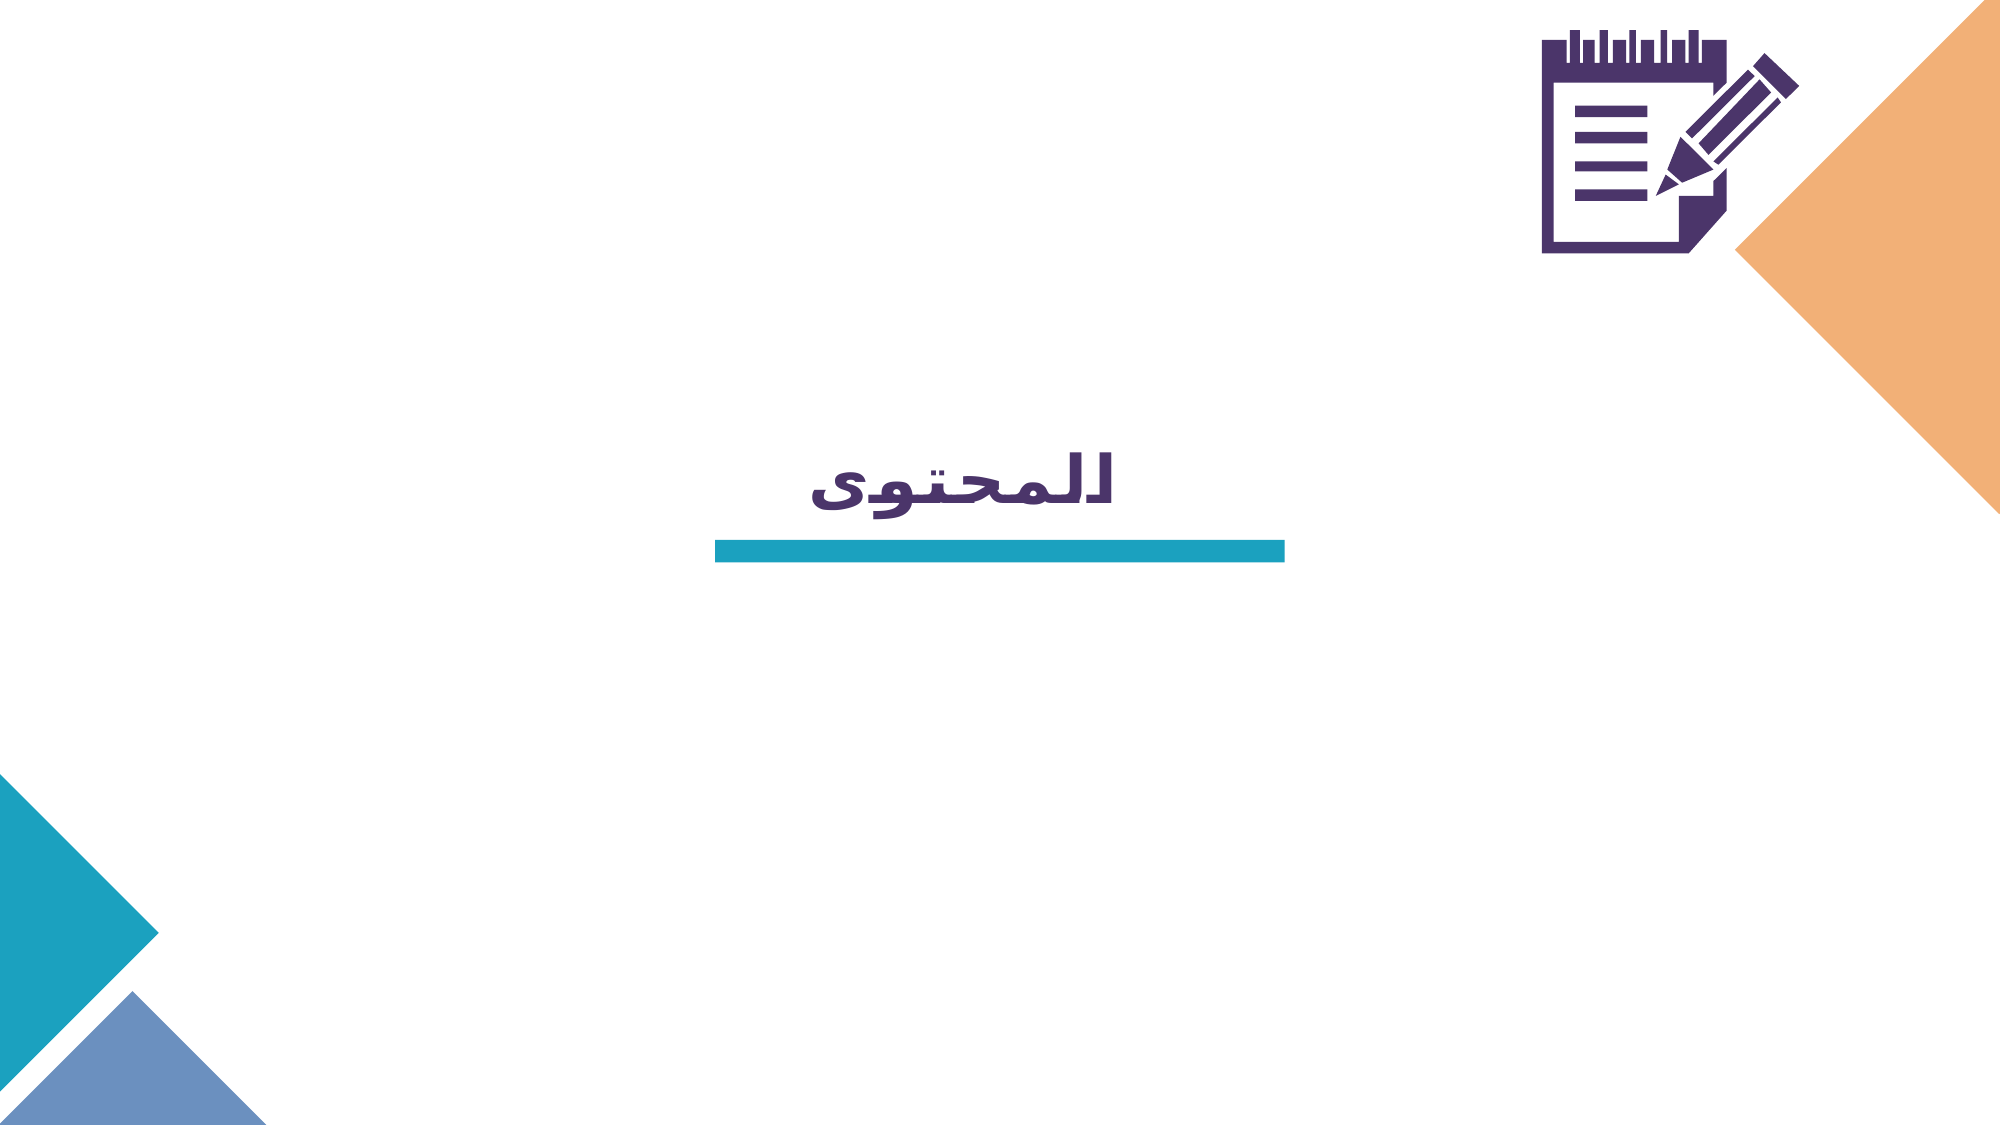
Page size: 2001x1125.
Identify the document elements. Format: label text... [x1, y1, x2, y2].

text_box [1541, 30, 1800, 254]
text_box المحتوى [362, 418, 1586, 535]
text_box [714, 539, 1286, 563]
